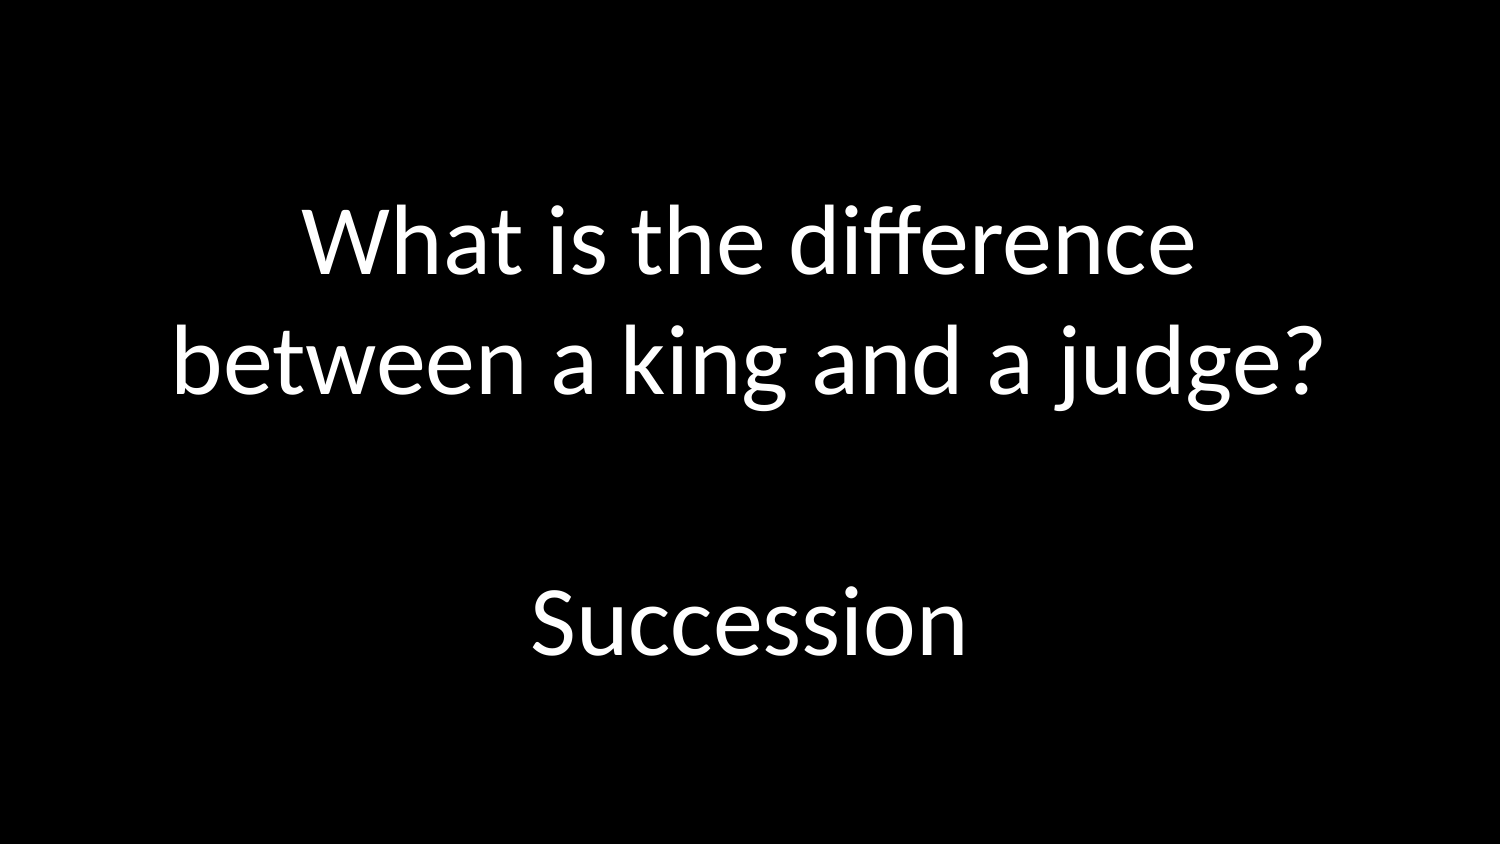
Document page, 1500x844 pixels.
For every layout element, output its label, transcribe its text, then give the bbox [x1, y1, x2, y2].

text_box What is the difference between a king and a judge? [67, 167, 1432, 422]
text_box Succession [67, 548, 1432, 684]
